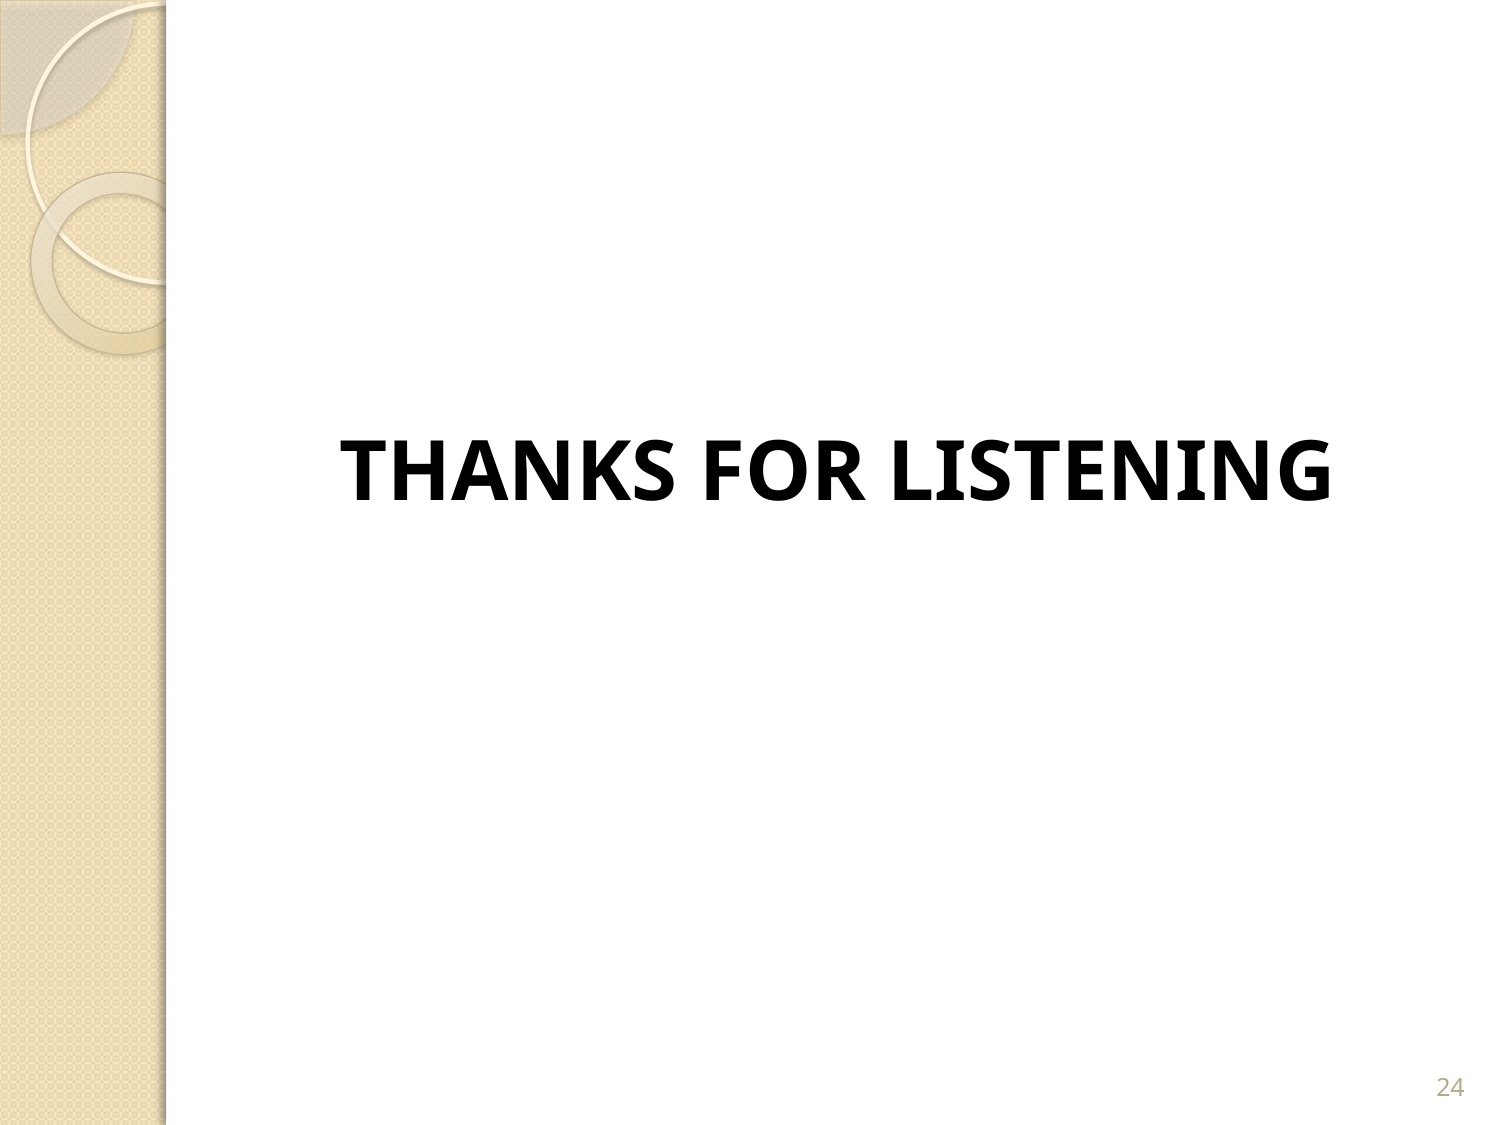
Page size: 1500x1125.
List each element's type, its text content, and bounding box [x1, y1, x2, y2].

slide_number 24 [1413, 1034, 1488, 1113]
list THANKS FOR LISTENING [237, 212, 1425, 663]
